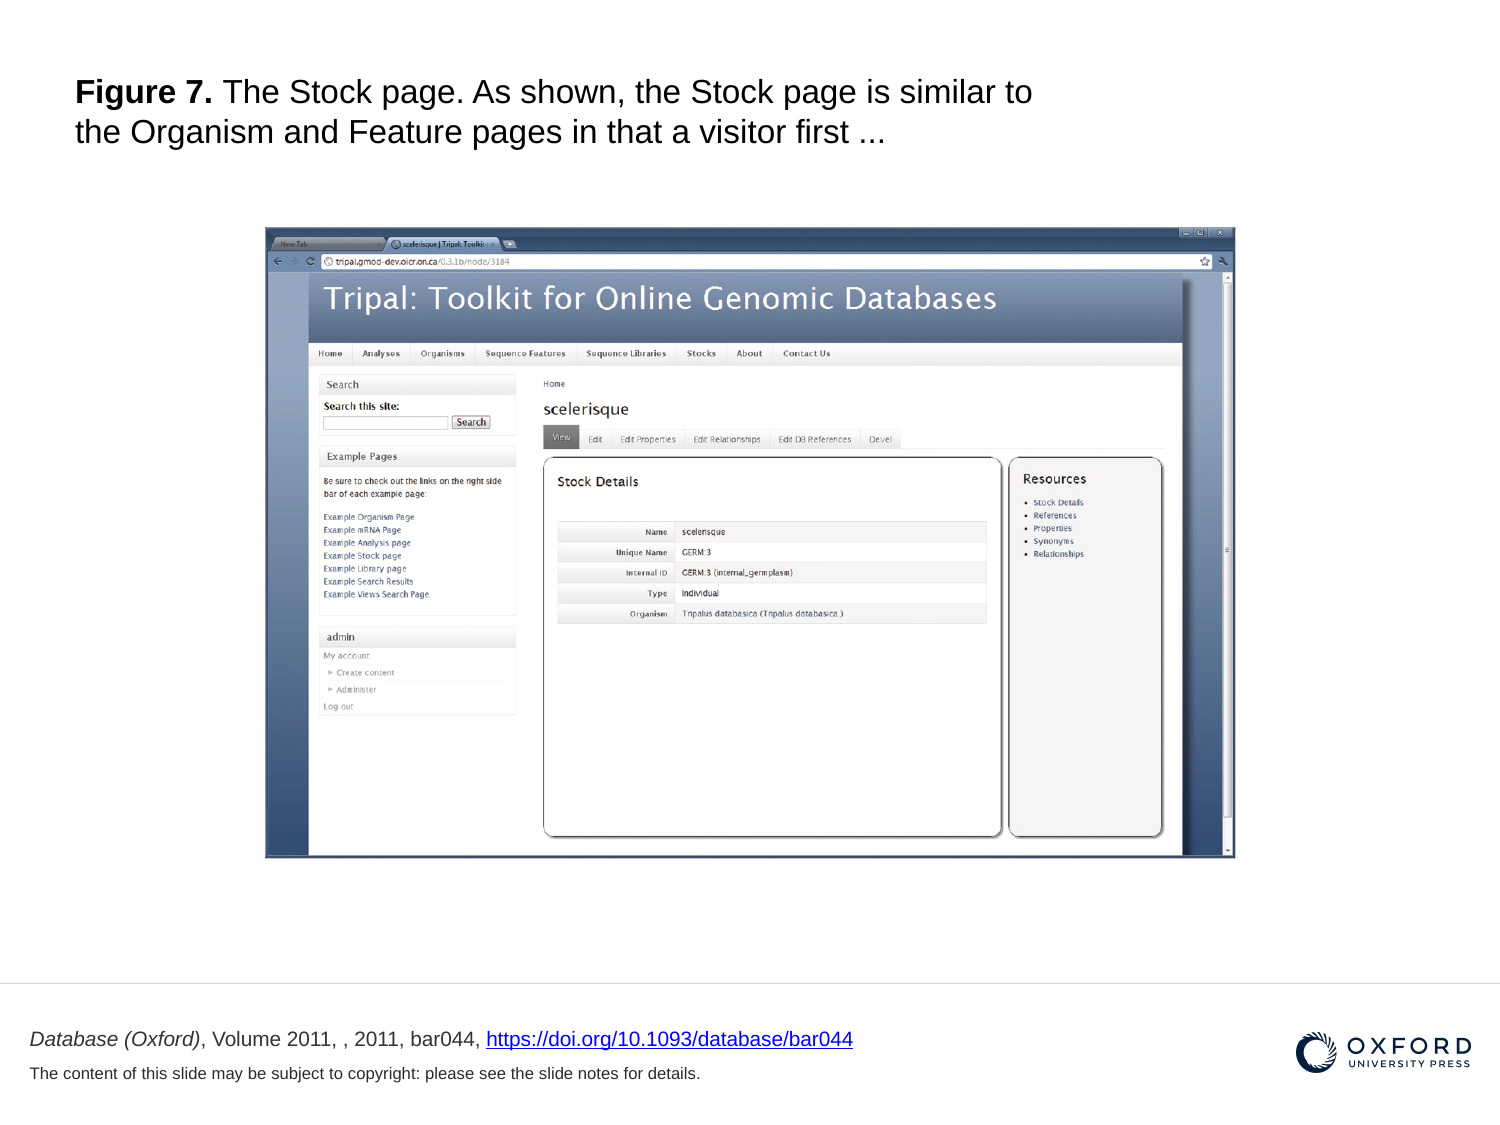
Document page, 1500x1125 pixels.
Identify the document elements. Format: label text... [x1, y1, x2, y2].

title Figure 7. The Stock page. As shown, the Stock page is similar to the Organism and Feature pages in that a visitor first ... [75, 69, 1078, 171]
footer Database (Oxford), Volume 2011, , 2011, bar044, https://doi.org/10.1093/database/bar044 The content of this slide may be subject to copyright: please see the slide notes for details. [0, 983, 1260, 1125]
picture [1296, 1032, 1471, 1073]
picture [262, 224, 1238, 861]
